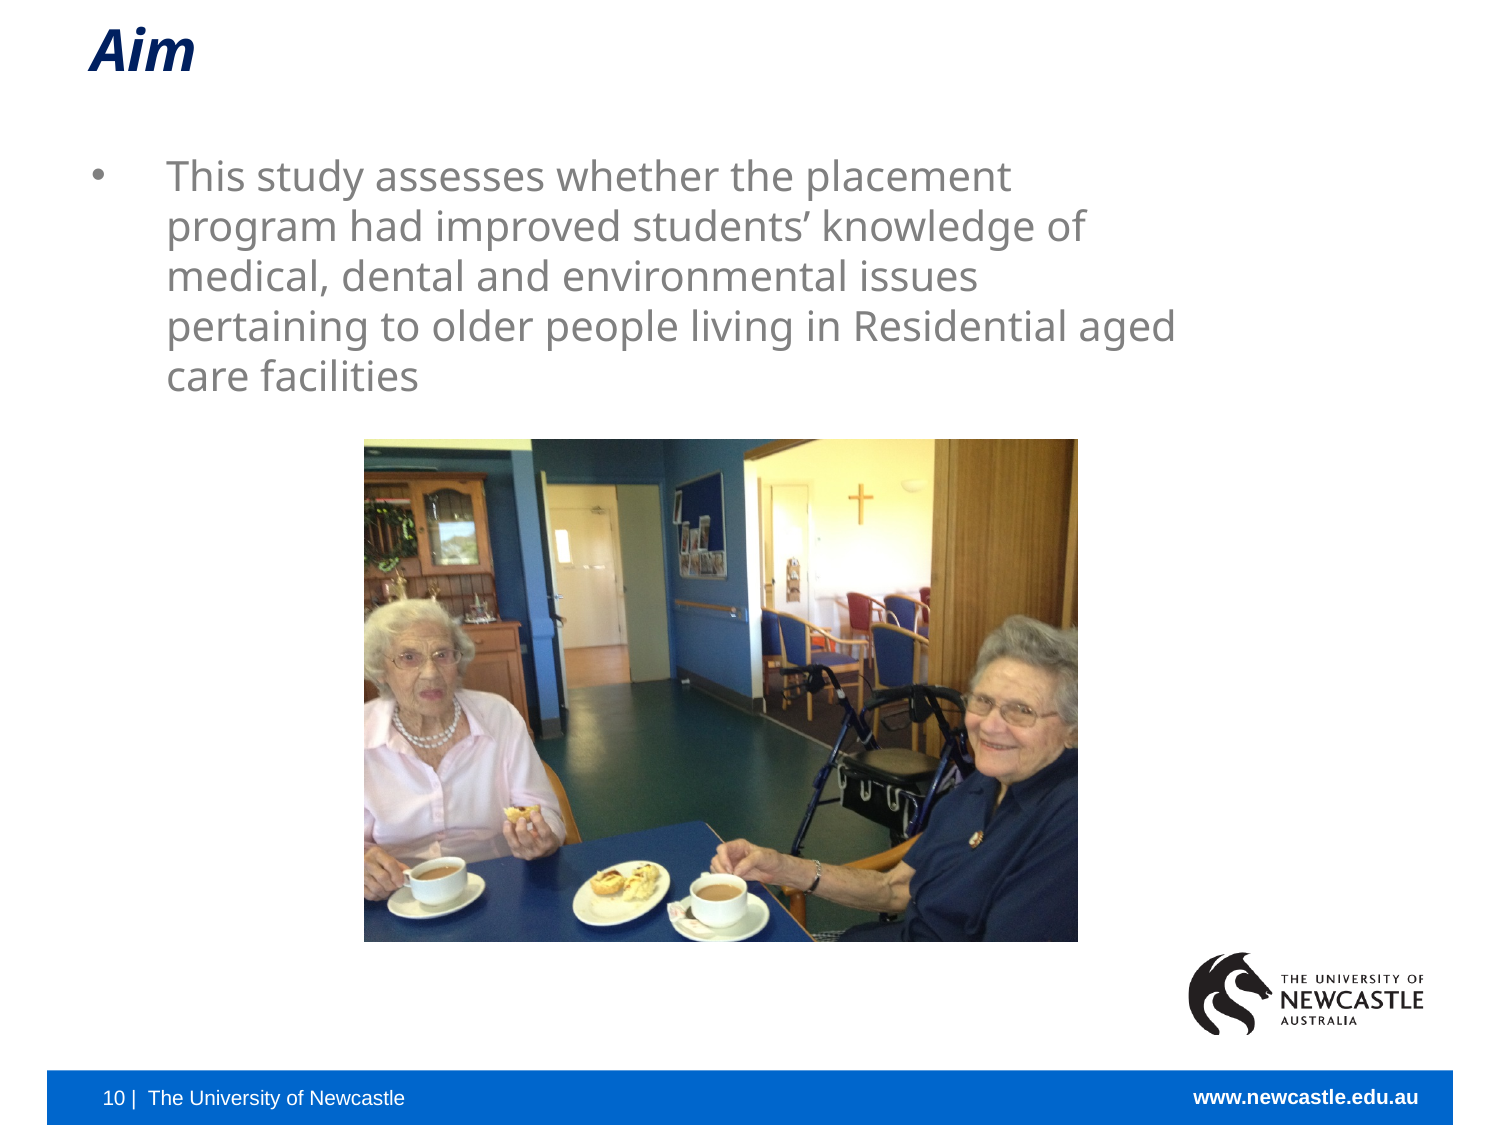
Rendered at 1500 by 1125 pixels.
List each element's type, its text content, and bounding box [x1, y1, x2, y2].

list Aim This study assesses whether the placement program had improved students’ knowledge of medical, dental and environmental issues pertaining to older people living in Residential aged care facilities [76, 0, 1199, 907]
picture [363, 439, 1079, 942]
